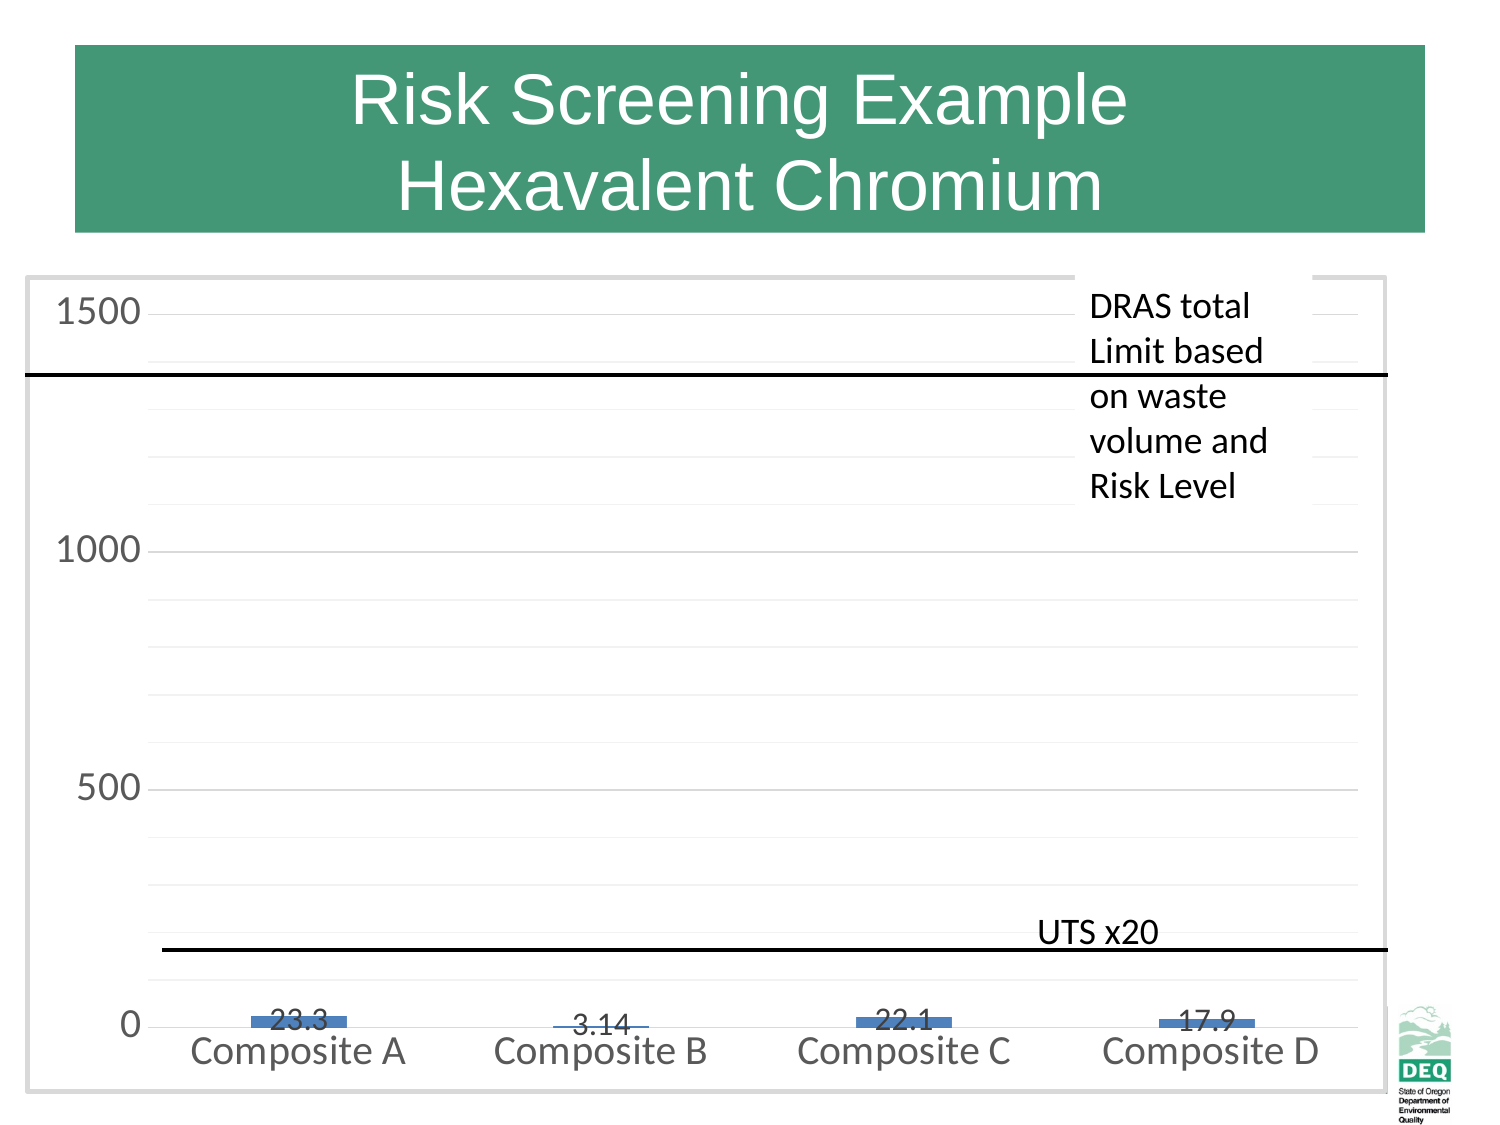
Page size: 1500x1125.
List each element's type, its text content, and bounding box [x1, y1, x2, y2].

title Risk Screening Example Hexavalent Chromium [75, 45, 1425, 233]
picture [1398, 1004, 1452, 1125]
chart [24, 376, 1388, 1095]
chart [24, 274, 1388, 374]
